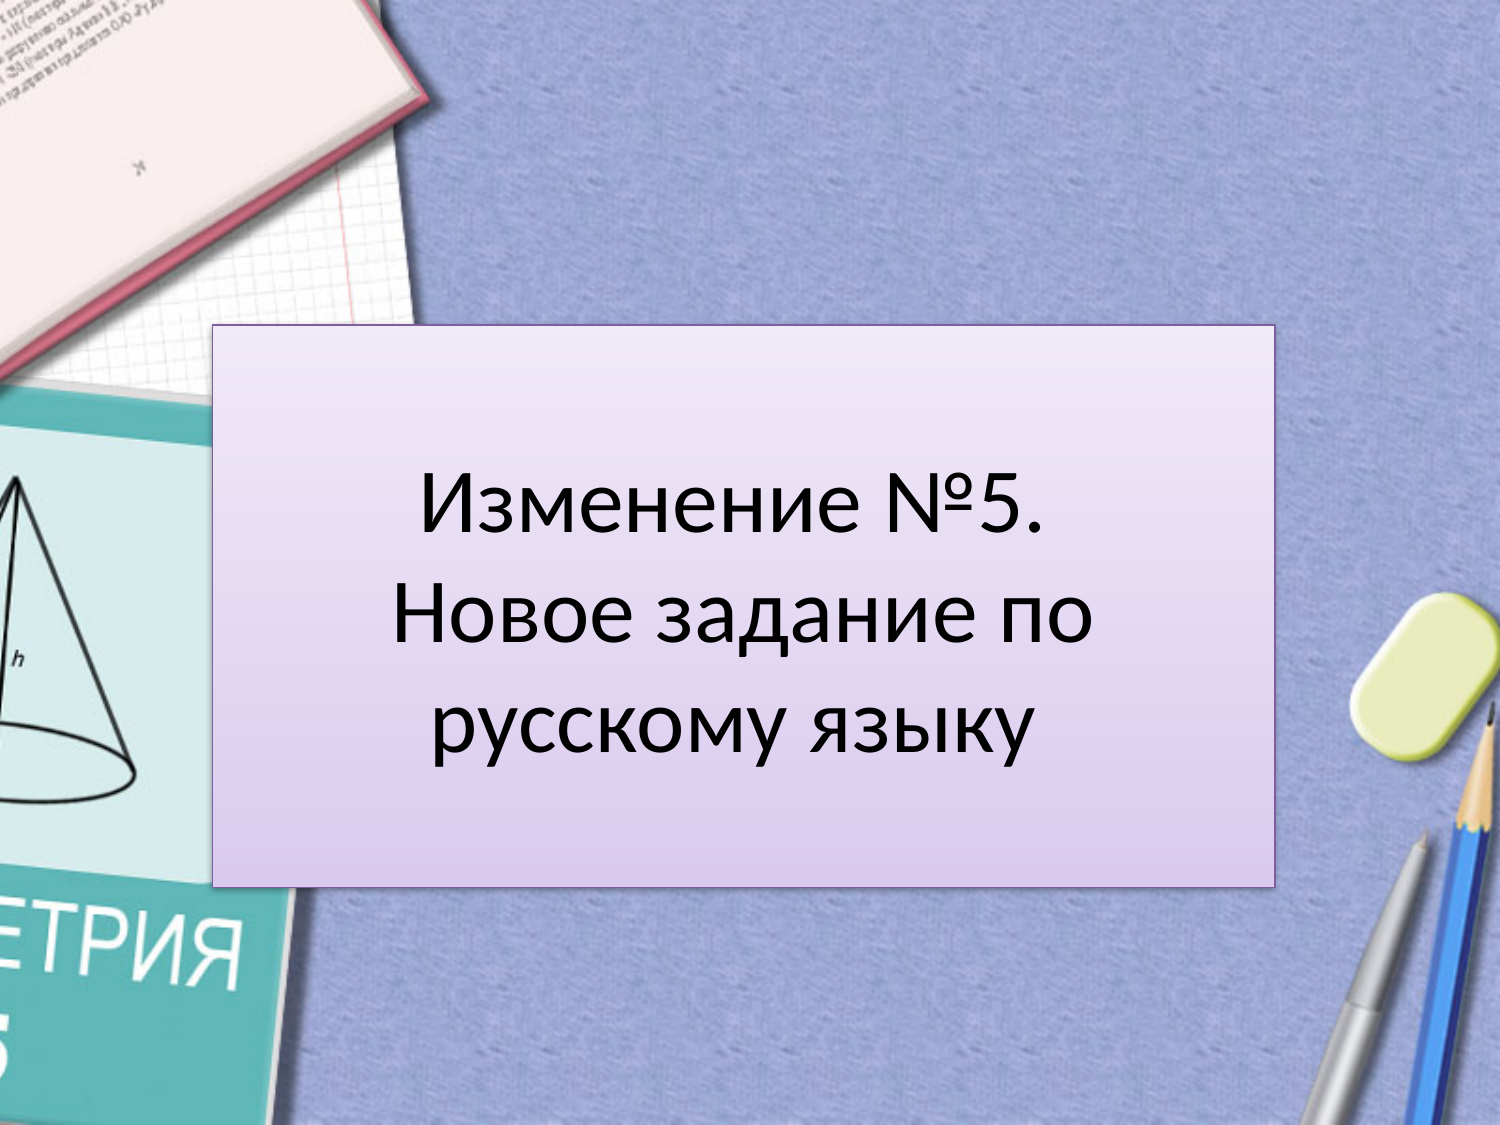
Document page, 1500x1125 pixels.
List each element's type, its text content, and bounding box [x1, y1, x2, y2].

picture [0, 0, 1500, 1125]
title Изменение №5. Новое задание по русскому языку [212, 324, 1276, 888]
